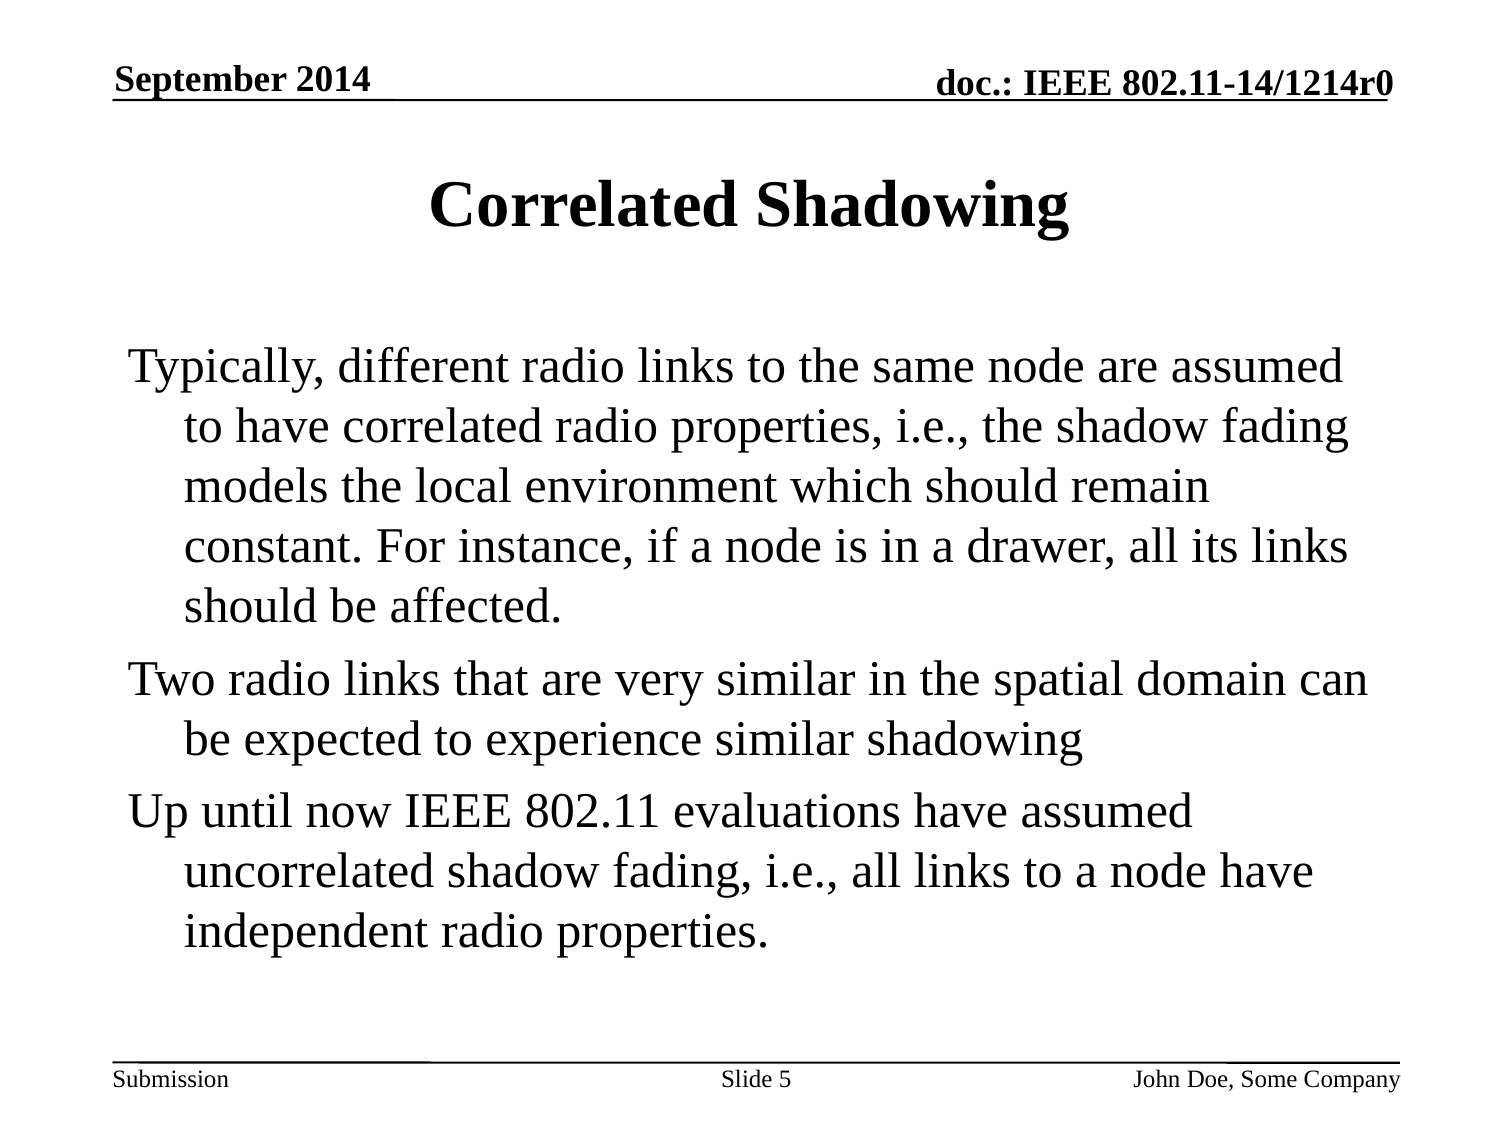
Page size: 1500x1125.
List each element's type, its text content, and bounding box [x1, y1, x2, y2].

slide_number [114, 54, 423, 100]
footer John Doe, Some Company [878, 1061, 1402, 1093]
title Correlated Shadowing [112, 112, 1388, 288]
list Typically, different radio links to the same node are assumed to have correlated radio properties, i.e., the shadow fading models the local environment which should remain constant. For instance, if a node is in a drawer, all its links should be affected. Two radio links that are very similar in the spatial domain can be expected to experience similar shadowing Up until now IEEE 802.11 evaluations have assumed uncorrelated shadow fading, i.e., all links to a node have independent radio properties. [112, 324, 1388, 1000]
slide_number Slide 5 [712, 1061, 800, 1123]
